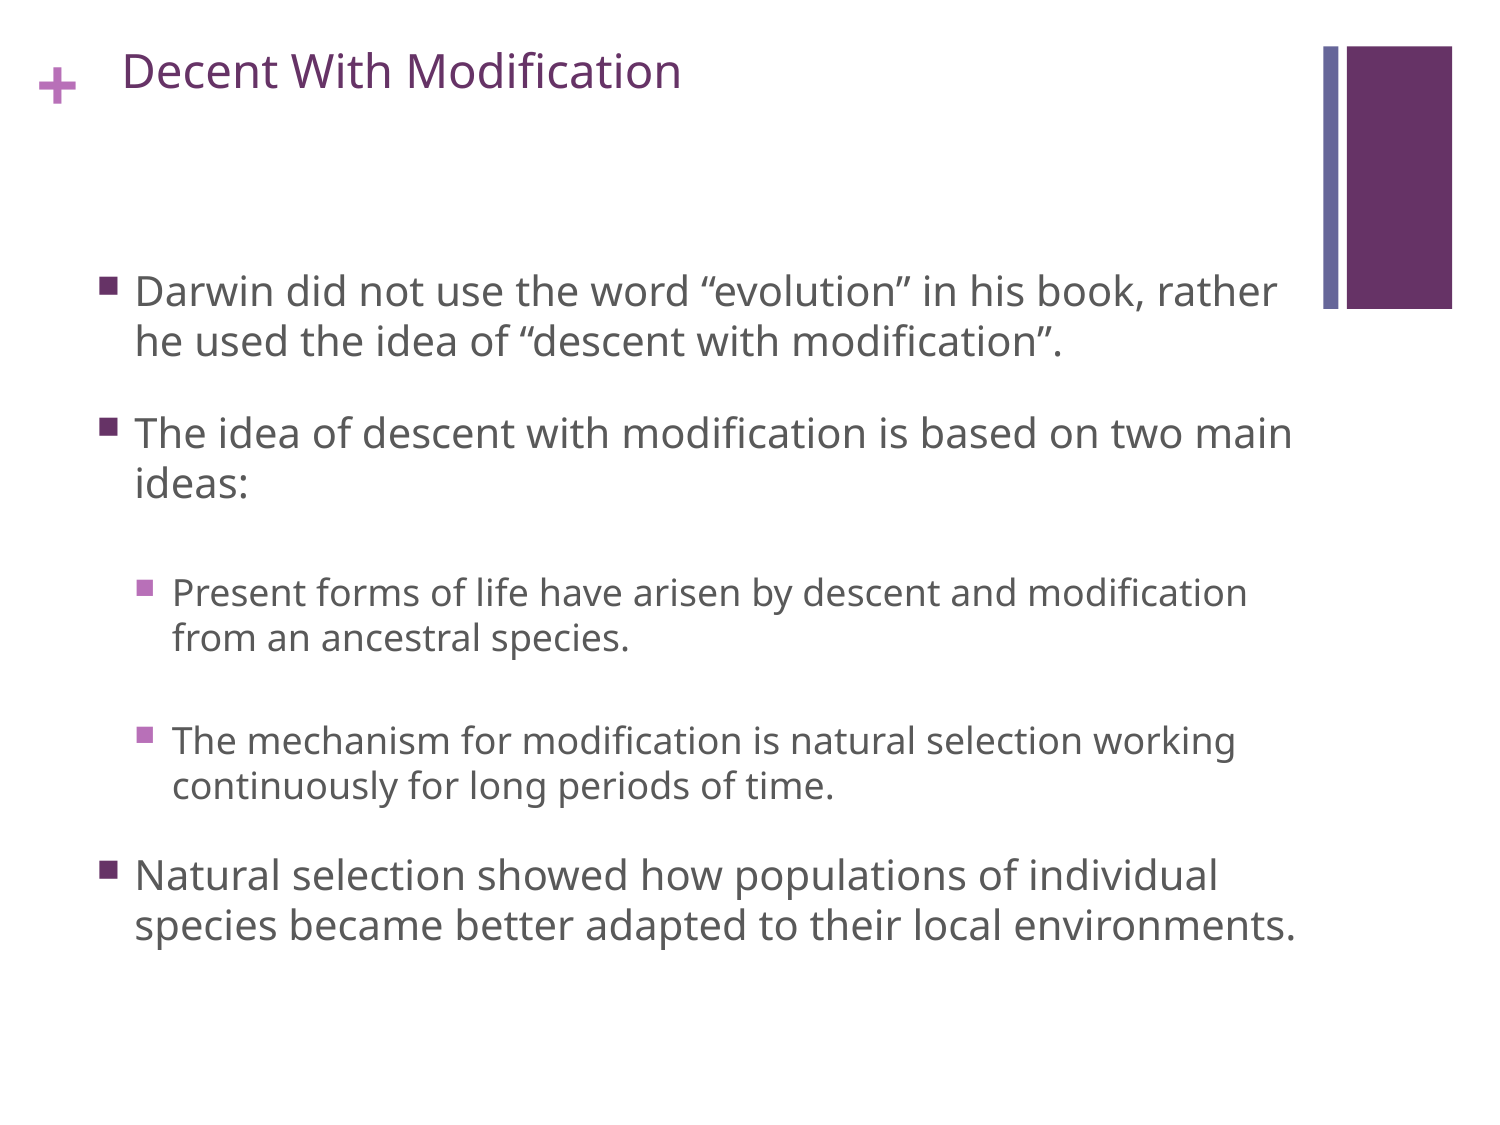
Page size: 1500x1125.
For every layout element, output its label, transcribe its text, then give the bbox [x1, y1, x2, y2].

list Darwin did not use the word “evolution” in his book, rather he used the idea of “descent with modification”. The idea of descent with modification is based on two main ideas: Present forms of life have arisen by descent and modification from an ancestral species. The mechanism for modification is natural selection working continuously for long periods of time. Natural selection showed how populations of individual species became better adapted to their local environments. [81, 257, 1322, 1079]
title Decent With Modification [106, 33, 1457, 221]
